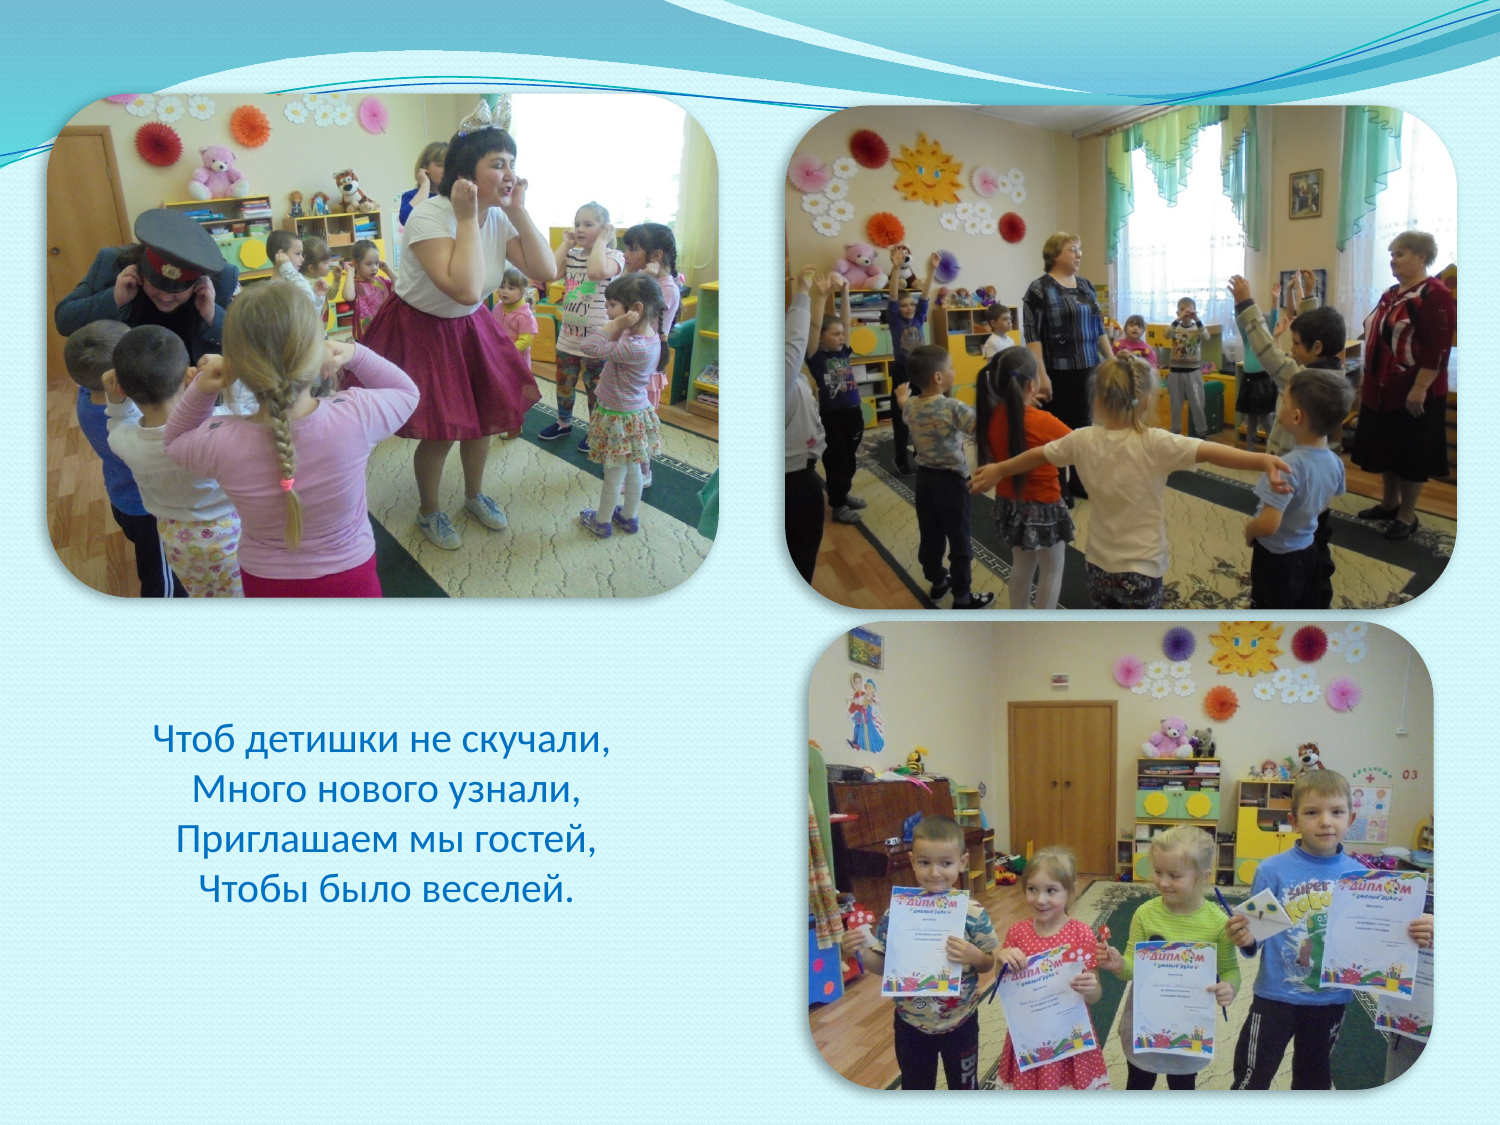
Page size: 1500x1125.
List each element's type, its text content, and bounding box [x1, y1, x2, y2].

text_box Чтоб детишки не скучали, Много нового узнали, Приглашаем мы гостей, Чтобы было веселей. [93, 703, 680, 963]
picture [46, 93, 719, 598]
picture [784, 105, 1458, 610]
picture [808, 620, 1434, 1091]
